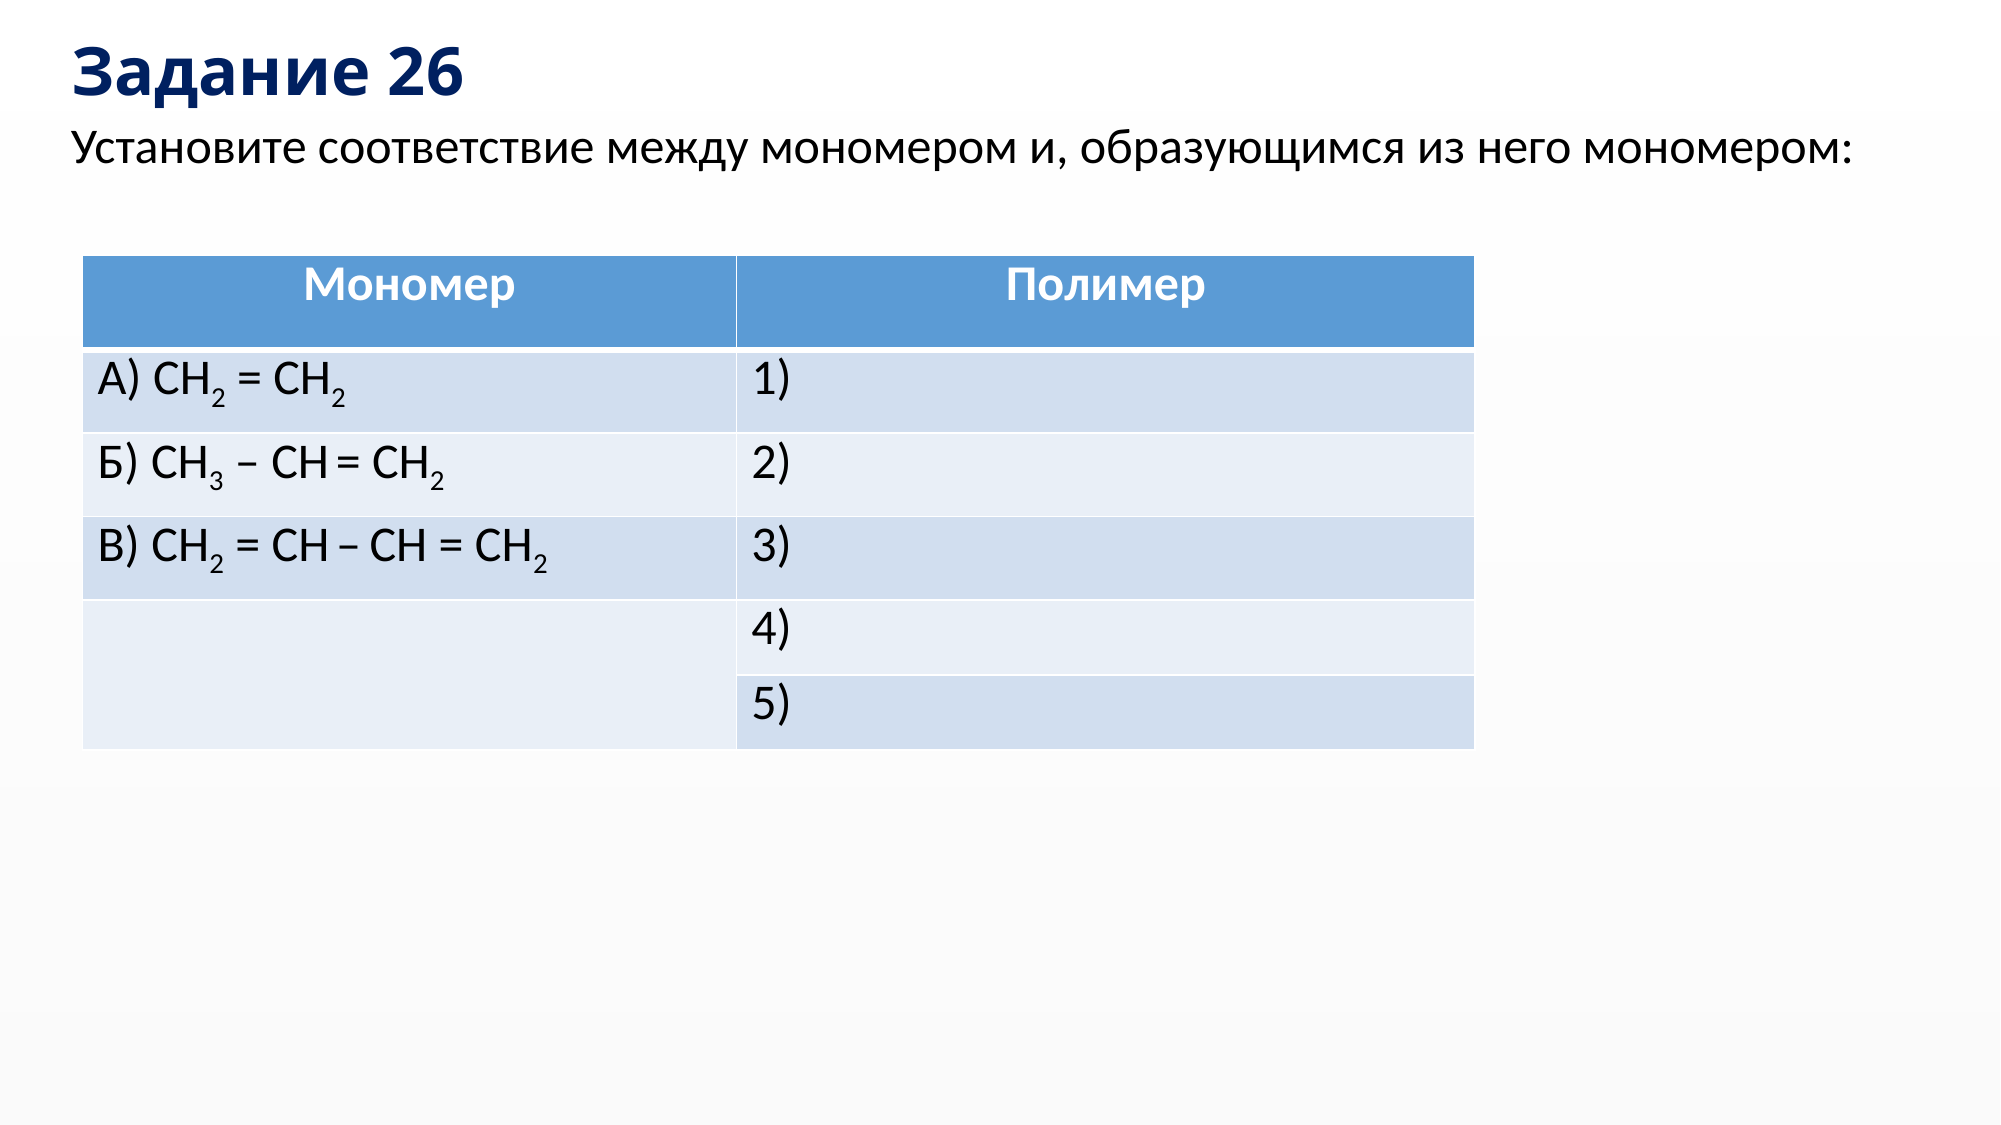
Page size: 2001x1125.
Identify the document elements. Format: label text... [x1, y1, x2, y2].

table_cell Б) СН3 – СН = СН2 [83, 434, 736, 516]
table_header Мономер [83, 256, 736, 347]
table_cell А) СН2 = СН2 [83, 353, 736, 432]
table_cell В) СН2 = СН – СН = СН2 [83, 517, 736, 599]
table_cell 5) [737, 676, 1474, 749]
table_cell [83, 601, 736, 749]
table_cell 2) [737, 434, 1474, 516]
table_cell 4) [737, 601, 1474, 674]
text_box Установите соответствие между мономером и, образующимся из него мономером: [55, 106, 1928, 182]
title Задание 26 [55, 41, 1781, 106]
table_cell 3) [737, 517, 1474, 599]
table_header Полимер [737, 256, 1474, 347]
table_cell 1) [737, 353, 1474, 432]
